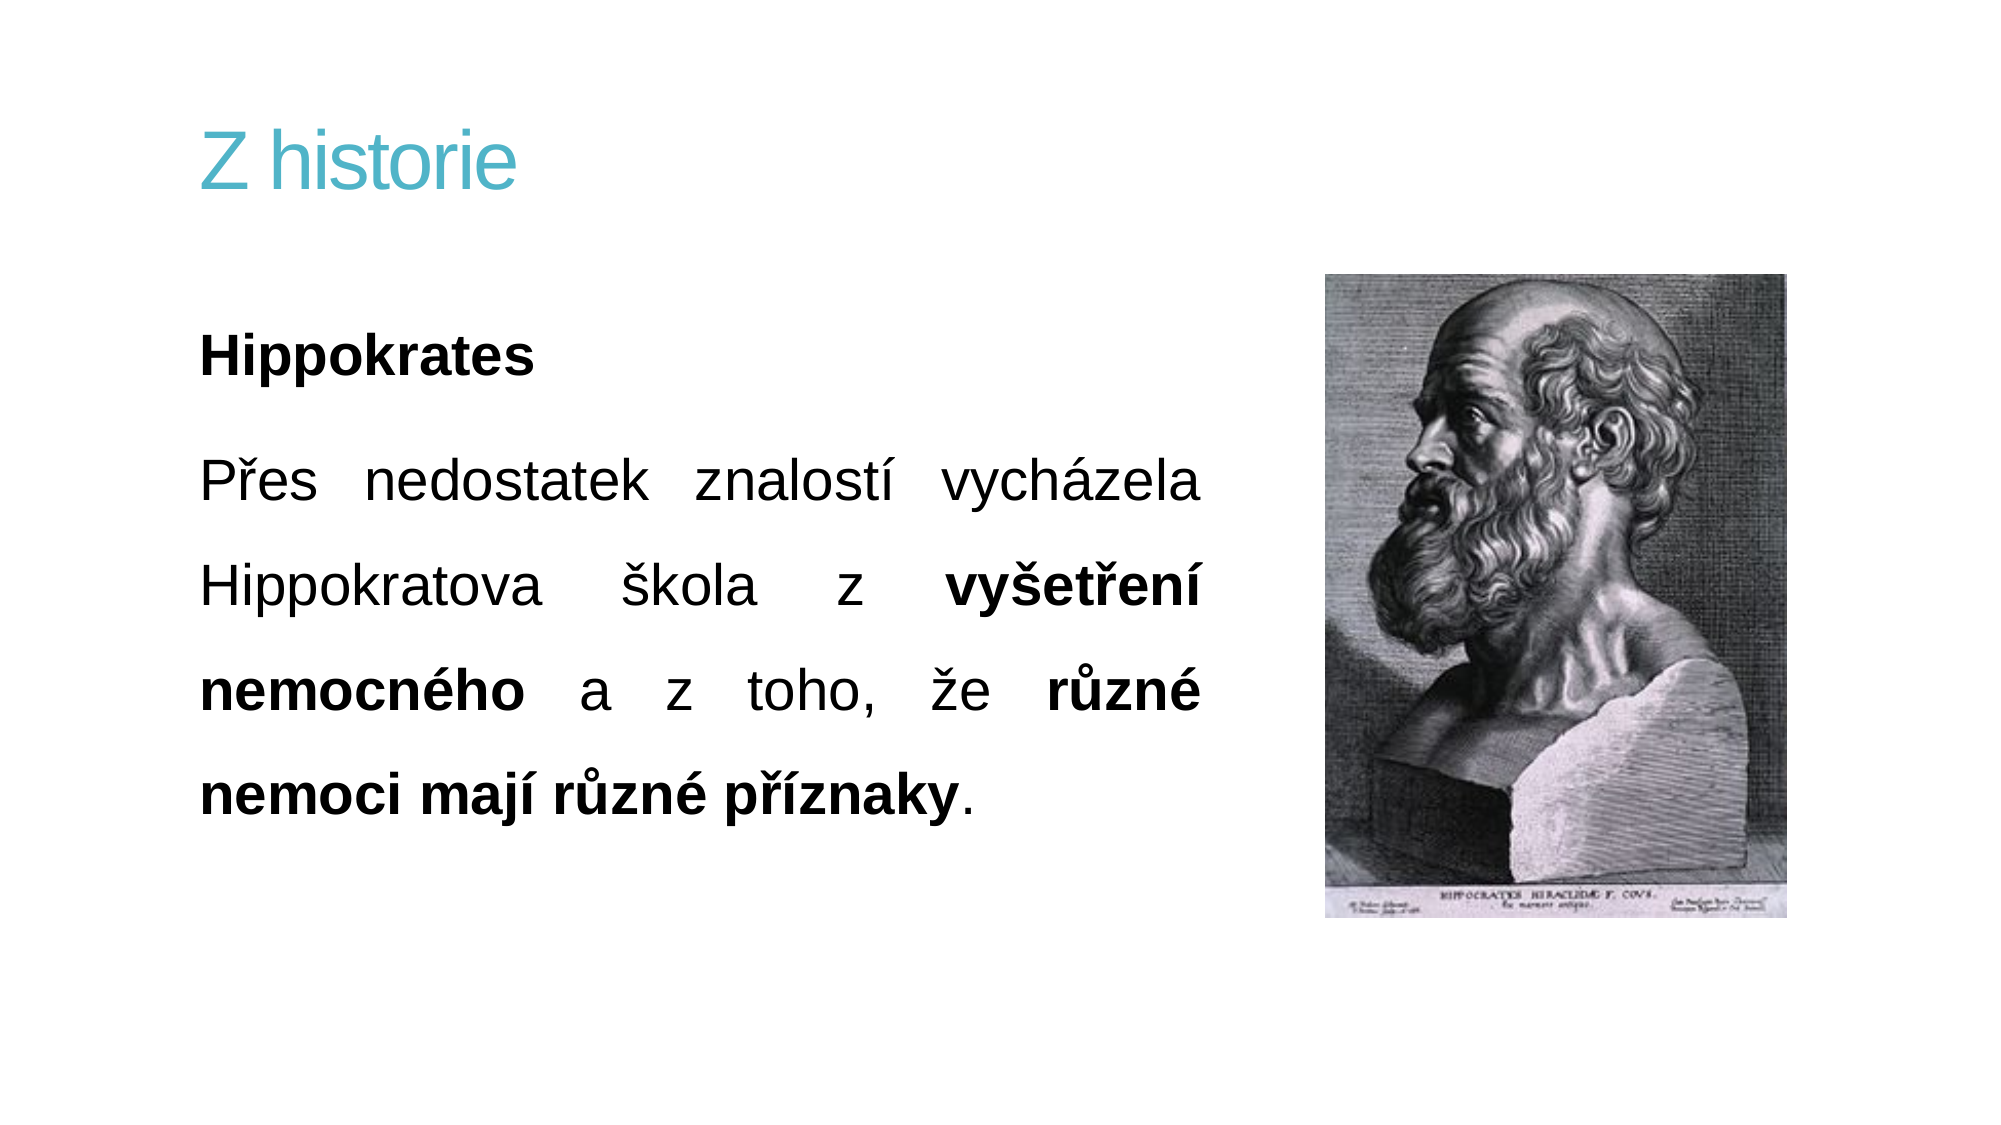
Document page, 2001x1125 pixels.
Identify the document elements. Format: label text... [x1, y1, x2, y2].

title Z historie [184, 106, 659, 222]
picture [1324, 274, 1787, 918]
text_box Hippokrates Přes nedostatek znalostí vycházela Hippokratova škola z vyšetření nemocného a z toho, že různé nemoci mají různé příznaky. [184, 274, 1217, 1054]
